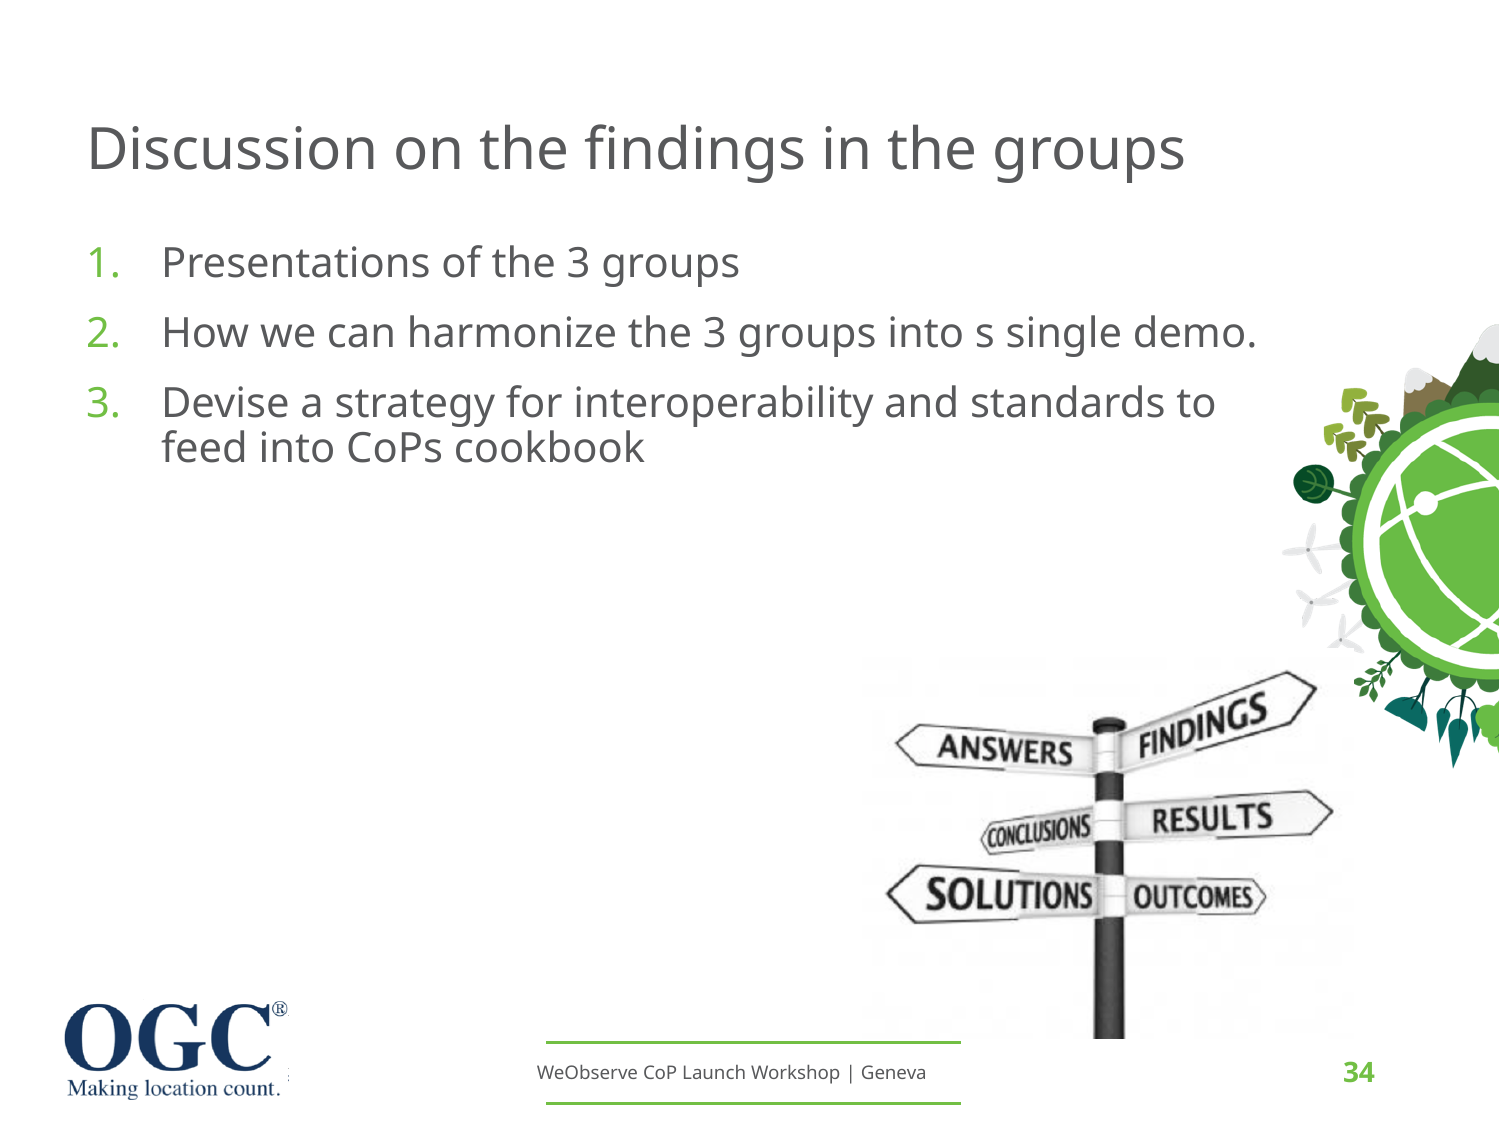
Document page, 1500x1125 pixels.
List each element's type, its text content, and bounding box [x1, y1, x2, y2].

list Presentations of the 3 groups How we can harmonize the 3 groups into s single demo. Devise a strategy for interoperability and standards to feed into CoPs cookbook [71, 234, 1281, 1018]
footer WeObserve CoP Launch Workshop | Geneva [478, 1043, 985, 1104]
picture [862, 304, 1499, 1039]
picture [62, 999, 289, 1100]
slide_number 34 [1317, 1033, 1391, 1114]
title Discussion on the findings in the groups [71, 91, 1281, 210]
